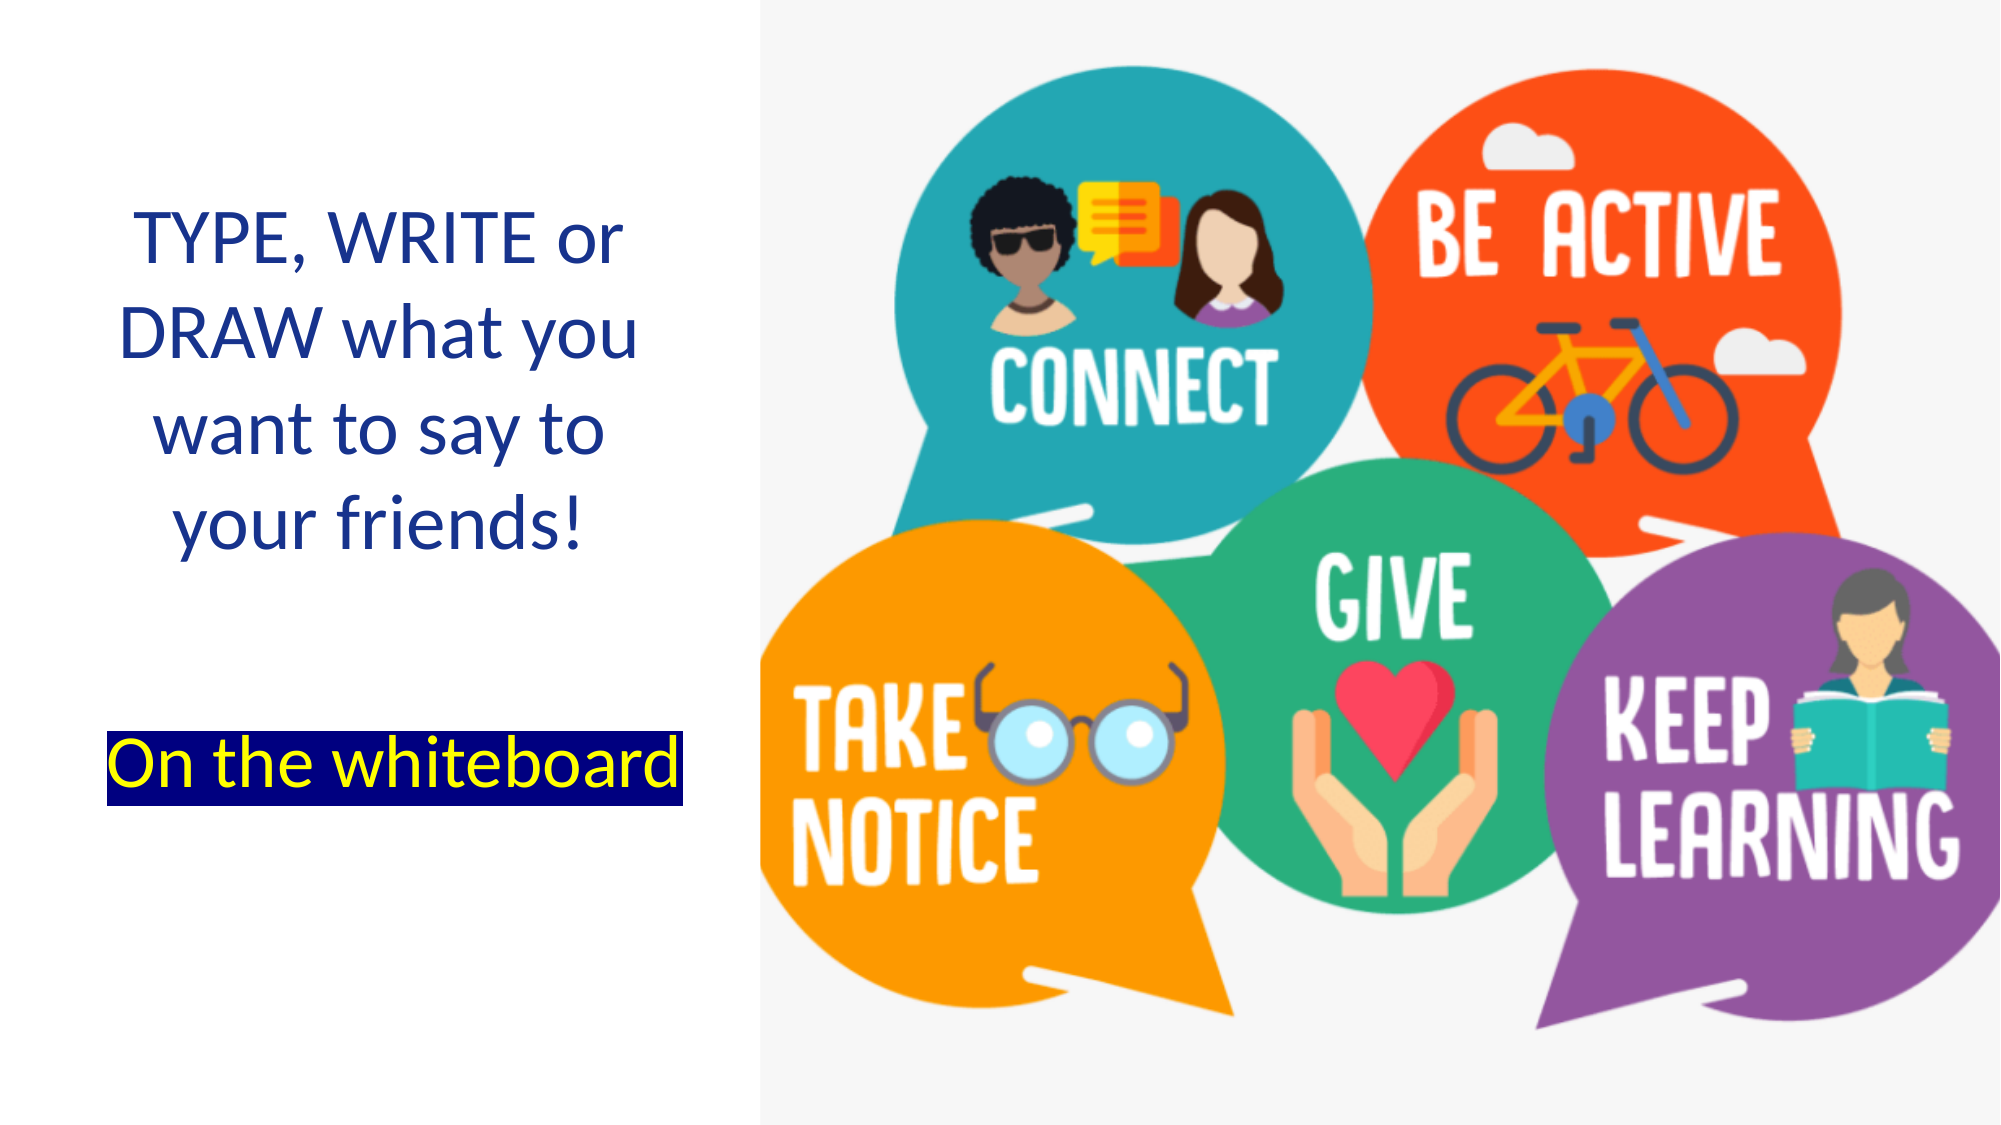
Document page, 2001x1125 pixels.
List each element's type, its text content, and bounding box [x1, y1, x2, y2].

title TYPE, WRITE or DRAW what you want to say to your friends! [79, 104, 680, 573]
picture [760, 0, 2000, 1125]
text_box On the whiteboard [91, 705, 698, 810]
